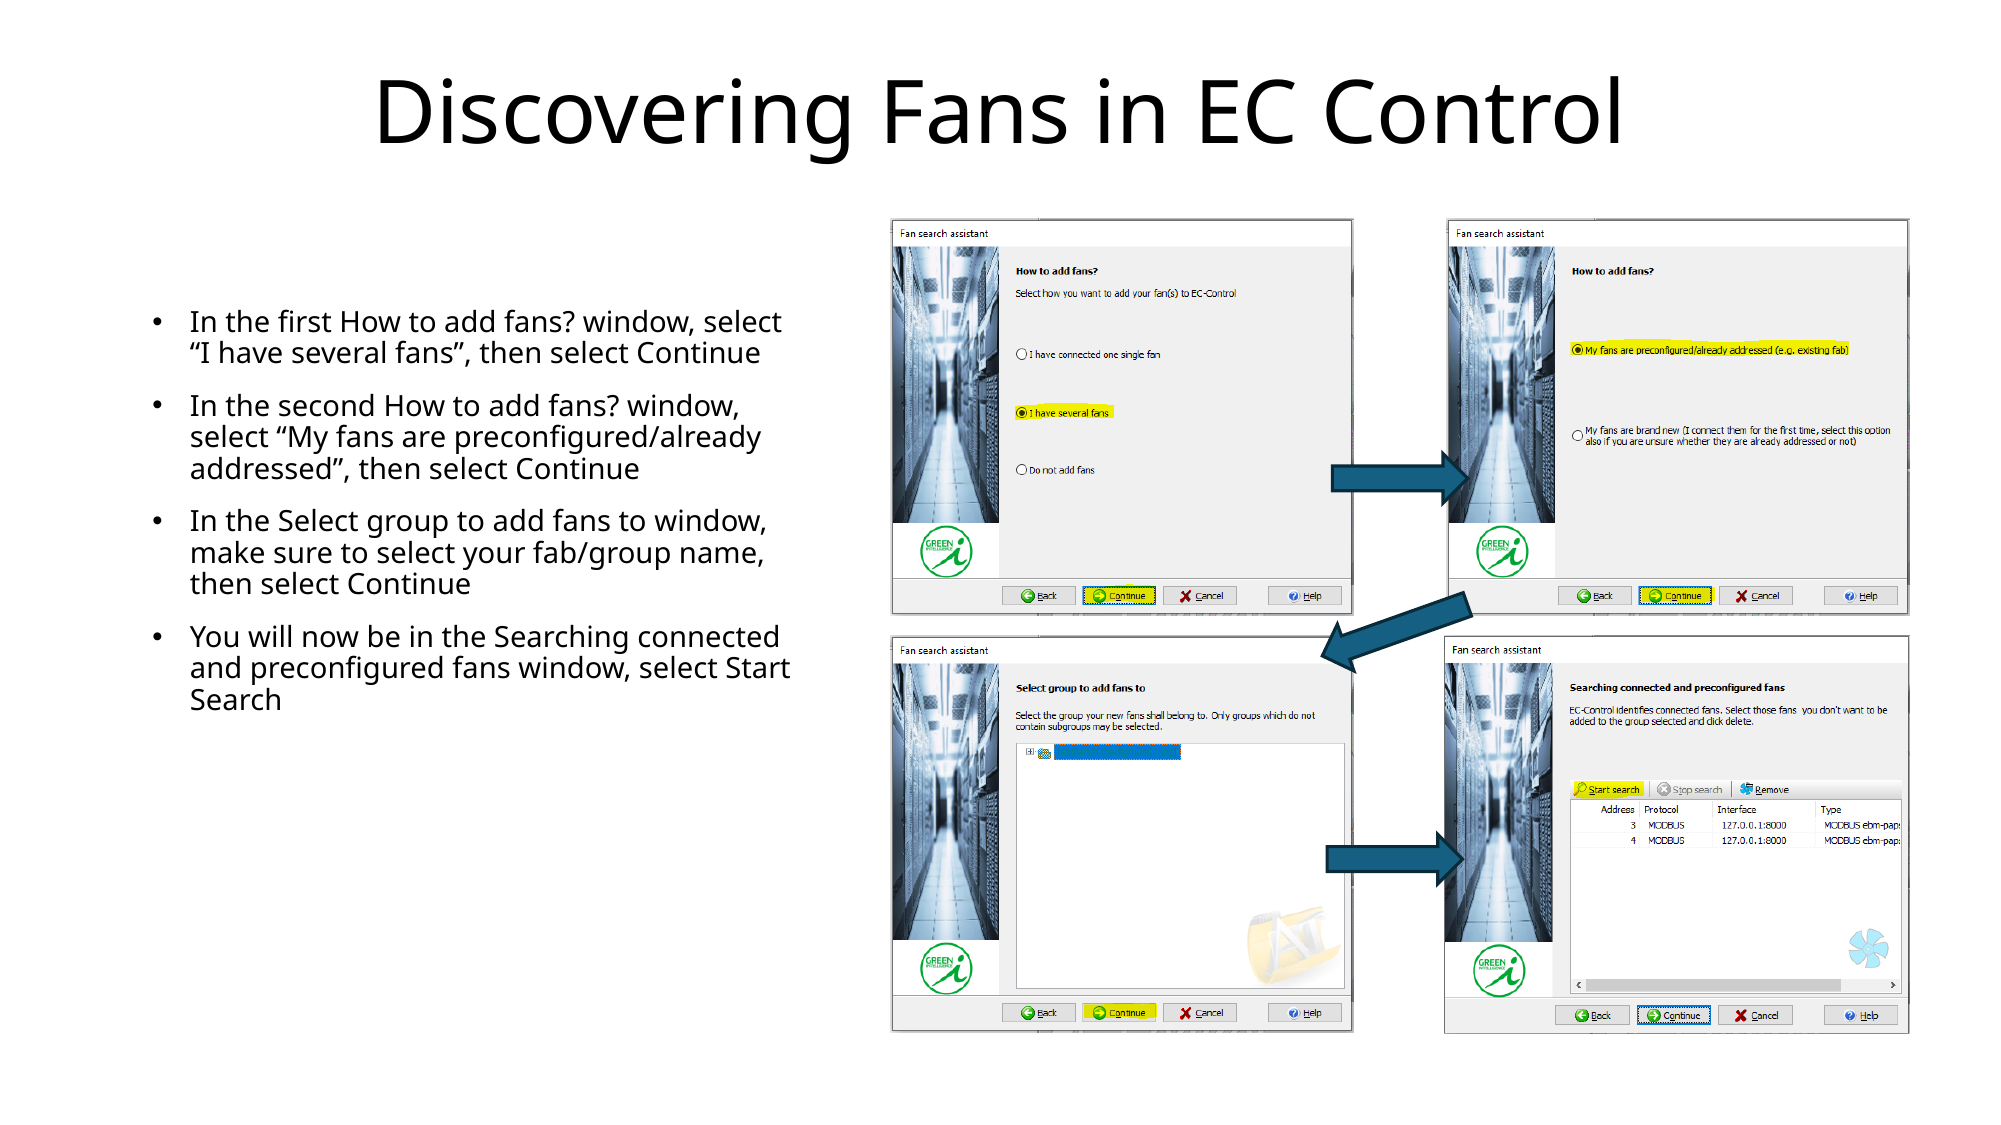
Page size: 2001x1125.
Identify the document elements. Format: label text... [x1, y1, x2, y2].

picture [1444, 635, 1911, 1035]
picture [1445, 218, 1911, 617]
list In the first How to add fans? window, select “I have several fans”, then select Continue In the second How to add fans? window, select “My fans are preconfigured/already addressed”, then select Continue In the Select group to add fans to window, make sure to select your fab/group name, then select Continue You will now be in the Searching connected and preconfigured fans window, select Start Search [137, 299, 823, 1014]
text_box [1330, 597, 1474, 660]
picture [889, 635, 1355, 1034]
text_box [1355, 830, 1444, 888]
picture [889, 218, 1355, 617]
title Discovering Fans in EC Control [137, 59, 1863, 171]
text_box [1355, 449, 1445, 507]
